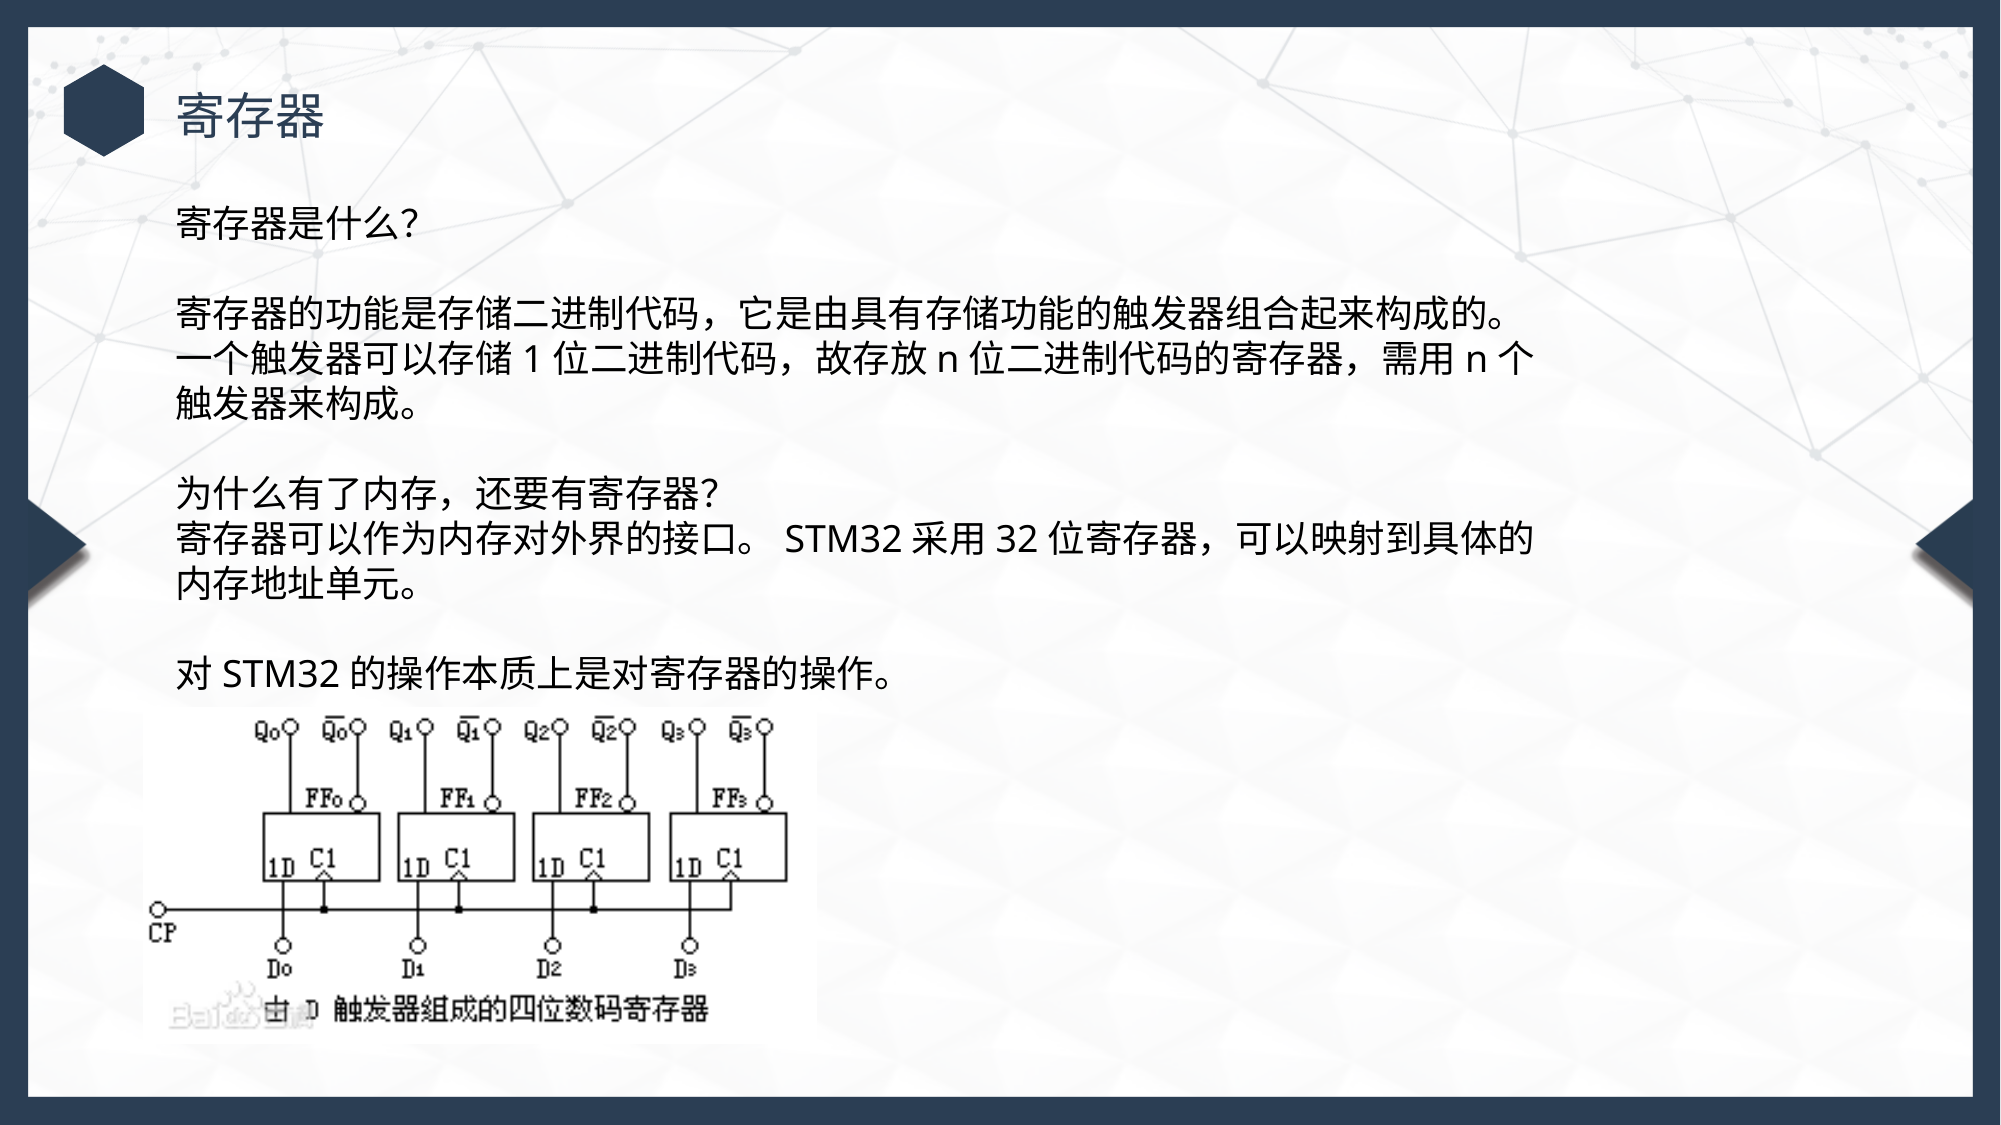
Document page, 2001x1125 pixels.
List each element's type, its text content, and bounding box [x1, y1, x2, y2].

text_box [103, 909, 1866, 1125]
text_box 寄存器 [160, 77, 442, 153]
text_box 寄存器是什么？ 寄存器的功能是存储二进制代码，它是由具有存储功能的触发器组合起来构成的。一个触发器可以存储1位二进制代码，故存放n位二进制代码的寄存器，需用n个触发器来构成。 为什么有了内存，还要有寄存器？ 寄存器可以作为内存对外界的接口。STM32采用32位寄存器，可以映射到具体的内存地址单元。 对STM32的操作本质上是对寄存器的操作。 [160, 192, 1558, 703]
text_box [63, 64, 144, 157]
picture [0, 0, 2001, 1125]
